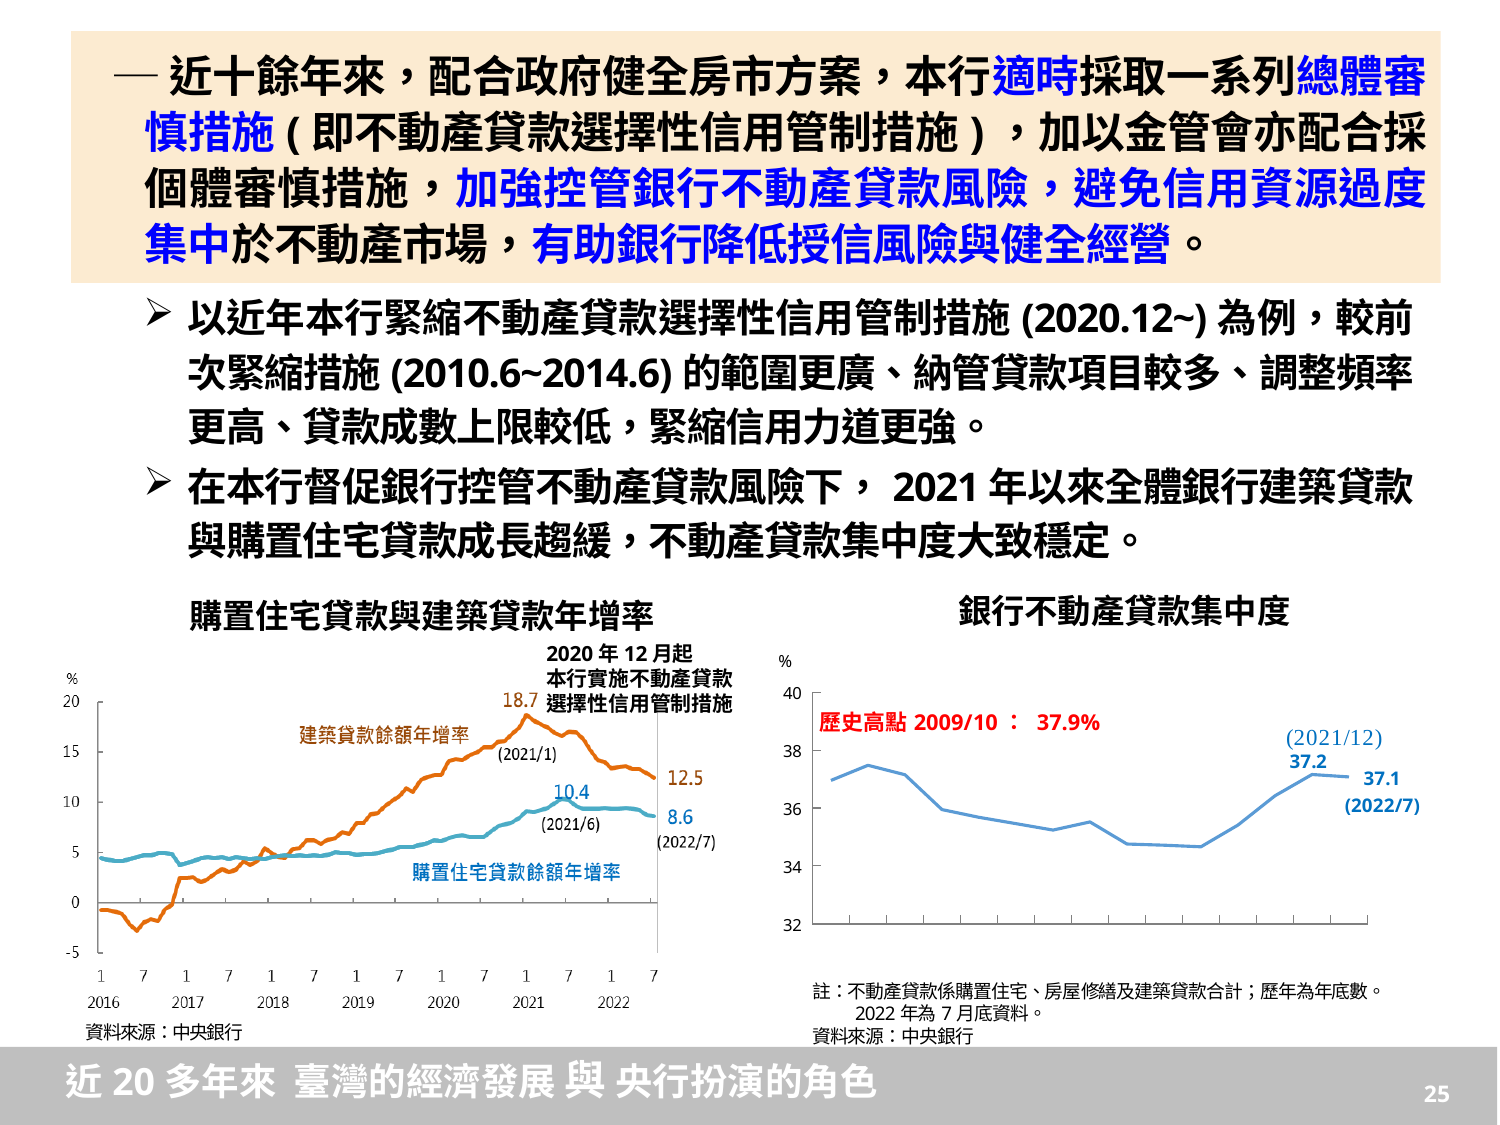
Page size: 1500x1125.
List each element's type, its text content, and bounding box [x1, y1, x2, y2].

chart [755, 638, 1433, 967]
text_box ─近十餘年來，配合政府健全房市方案，本行適時採取一系列總體審慎措施(即不動產貸款選擇性信用管制措施)，加以金管會亦配合採個體審慎措施，加強控管銀行不動產貸款風險，避免信用資源過度集中於不動產市場，有助銀行降低授信風險與健全經營。 [70, 30, 1442, 284]
text_box 銀行不動產貸款集中度 [815, 582, 1441, 652]
text_box 資料來源：中央銀行 [71, 1018, 556, 1051]
picture [34, 647, 727, 1018]
text_box 註：不動產貸款係購置住宅、房屋修繕及建築貸款合計；歷年為年底數。 2022年為7月底資料。 資料來源：中央銀行 [797, 971, 1412, 1055]
text_box 購置住宅貸款與建築貸款年增率 [174, 578, 670, 643]
text_box 以近年本行緊縮不動產貸款選擇性信用管制措施(2020.12~)為例，較前次緊縮措施(2010.6~2014.6)的範圍更廣、納管貸款項目較多、調整頻率更高、貸款成數上限較低，緊縮信用力道更強。 在本行督促銀行控管不動產貸款風險下，2021年以來全體銀行建築貸款與購置住宅貸款成長趨緩，不動產貸款集中度大致穩定。 [84, 279, 1428, 572]
text_box 2020年12月起 本行實施不動產貸款選擇性信用管制措施 [531, 633, 762, 719]
slide_number 24 [1128, 1065, 1466, 1125]
